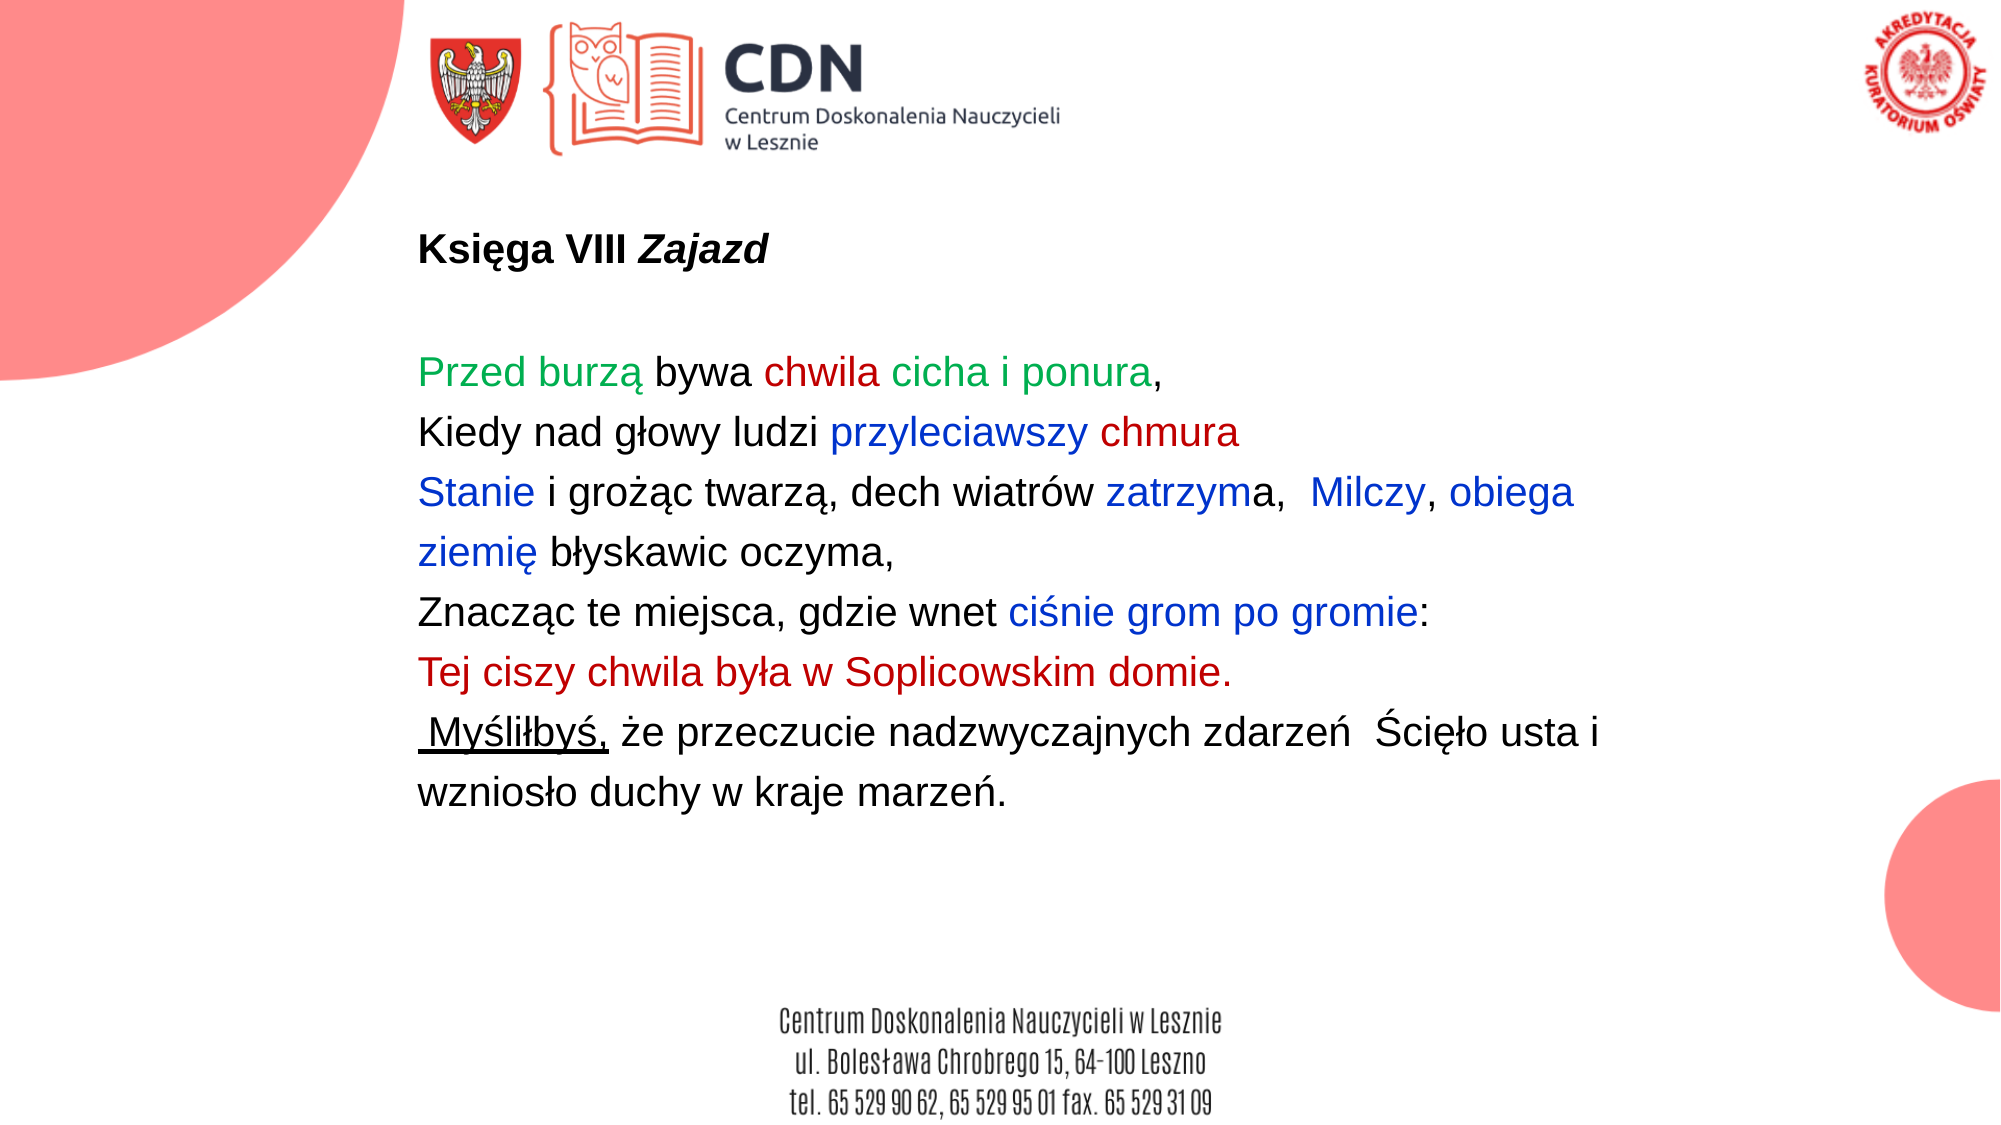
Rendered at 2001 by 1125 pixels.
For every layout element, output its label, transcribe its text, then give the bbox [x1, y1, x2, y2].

picture [0, 0, 2001, 1125]
text_box Księga VIII Zajazd Przed burzą bywa chwila cicha i ponura, Kiedy nad głowy ludzi przyleciawszy chmura Stanie i grożąc twarzą, dech wiatrów zatrzyma, Milczy, obiega ziemię błyskawic oczyma, Znacząc te miejsca, gdzie wnet ciśnie grom po gromie: Tej ciszy chwila była w Soplicowskim domie. Myśliłbyś, że przeczucie nadzwyczajnych zdarzeń Ścięło usta i wzniosło duchy w kraje marzeń. [415, 219, 1771, 815]
